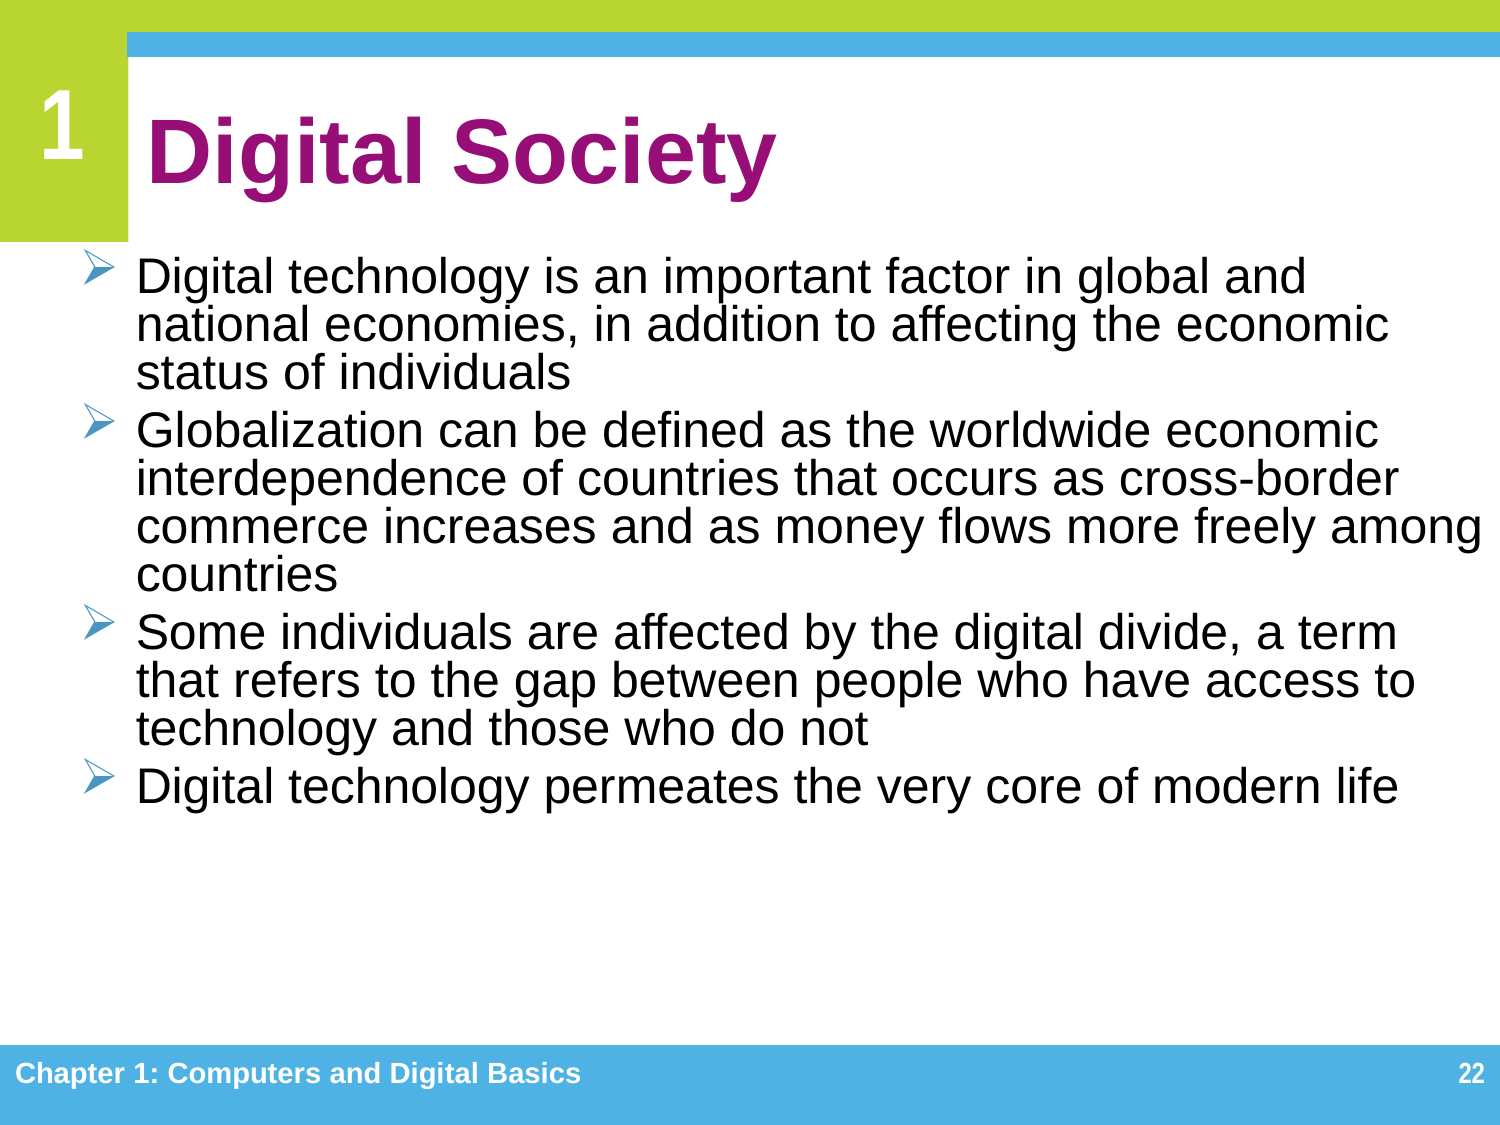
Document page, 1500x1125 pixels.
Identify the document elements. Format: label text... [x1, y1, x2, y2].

list Digital technology is an important factor in global and national economies, in addition to affecting the economic status of individuals Globalization can be defined as the worldwide economic interdependence of countries that occurs as cross-border commerce increases and as money flows more freely among countries Some individuals are affected by the digital divide, a term that refers to the gap between people who have access to technology and those who do not Digital technology permeates the very core of modern life [64, 247, 1500, 1006]
slide_number 22 [1149, 1046, 1500, 1125]
title Digital Society [131, 60, 1500, 234]
footer Chapter 1: Computers and Digital Basics [0, 1046, 1149, 1125]
